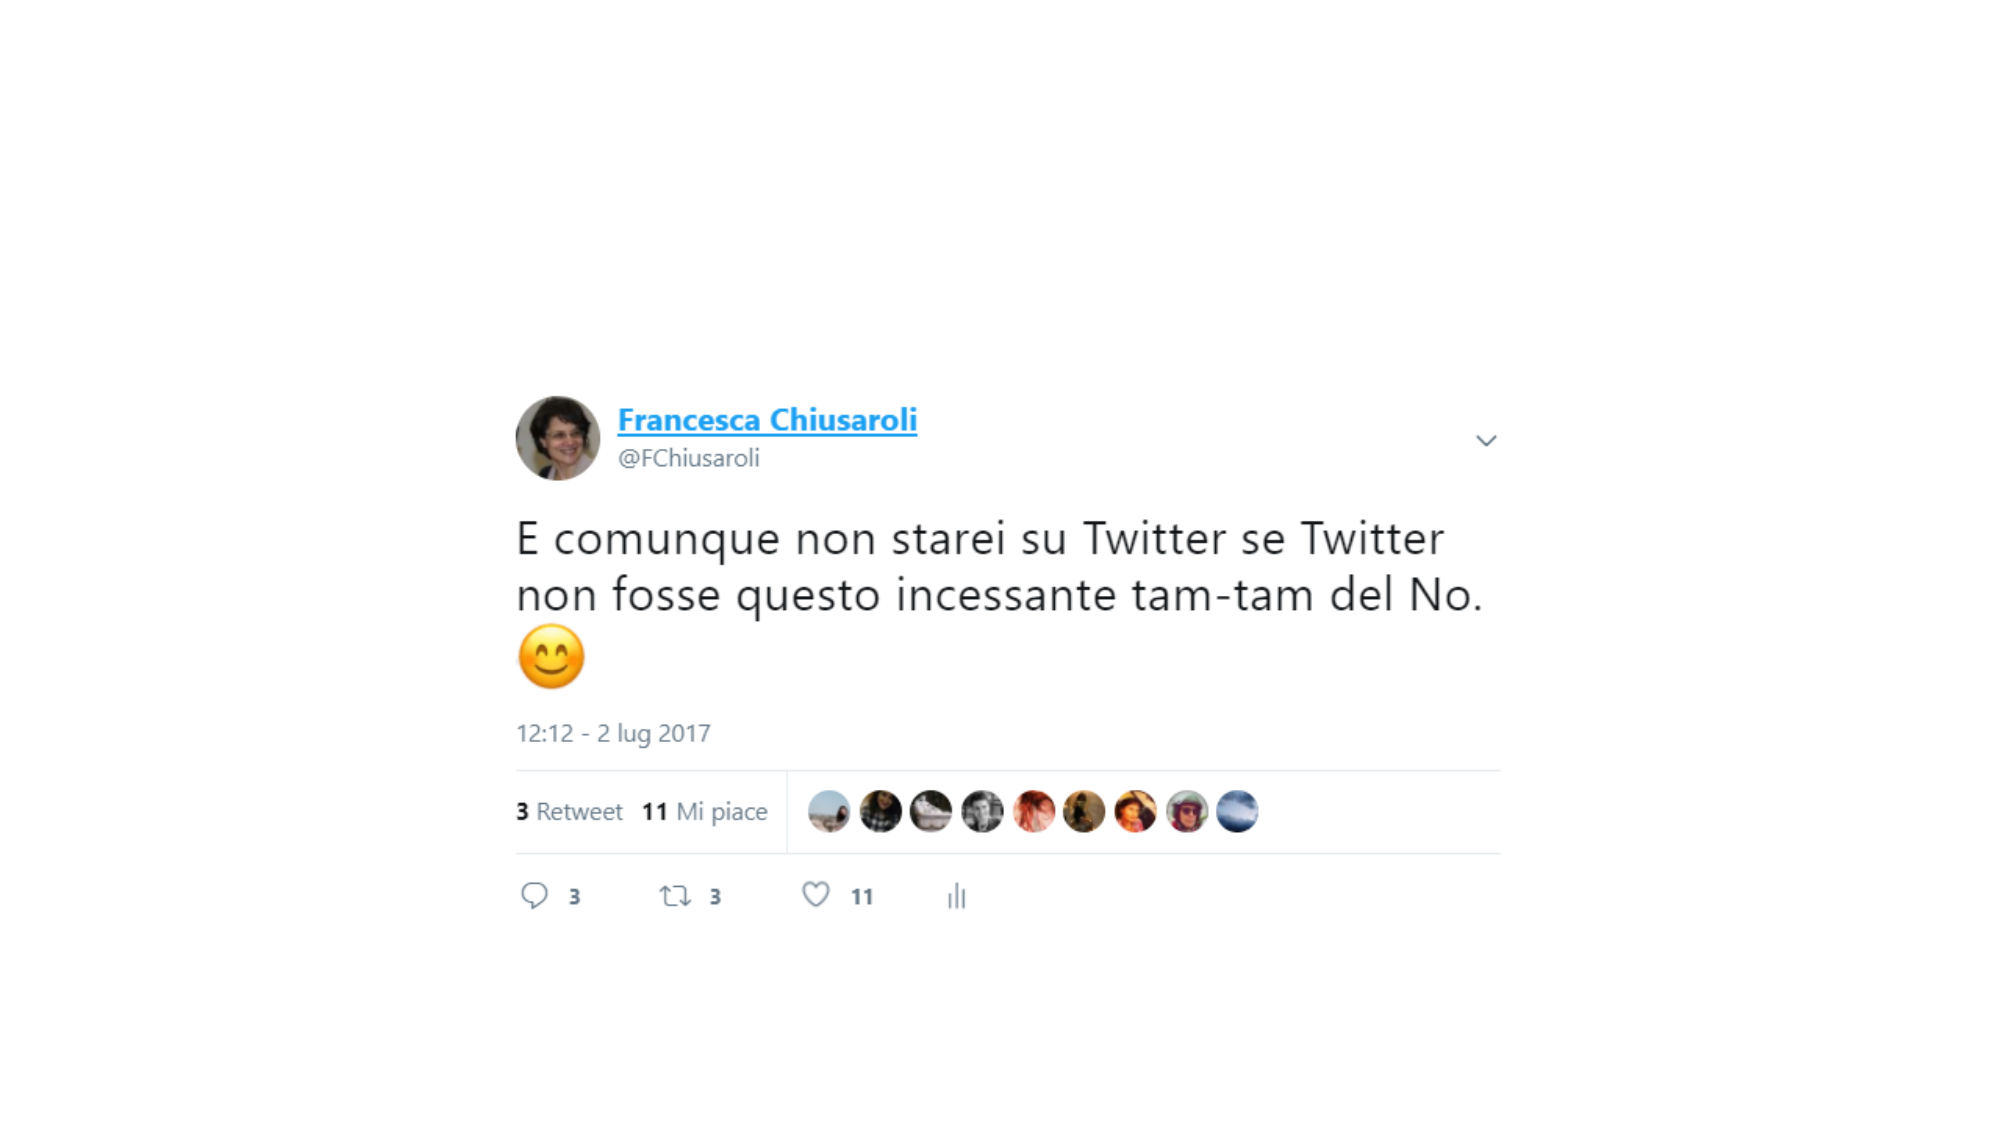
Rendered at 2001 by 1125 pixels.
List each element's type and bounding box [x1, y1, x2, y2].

list [452, 351, 1548, 962]
